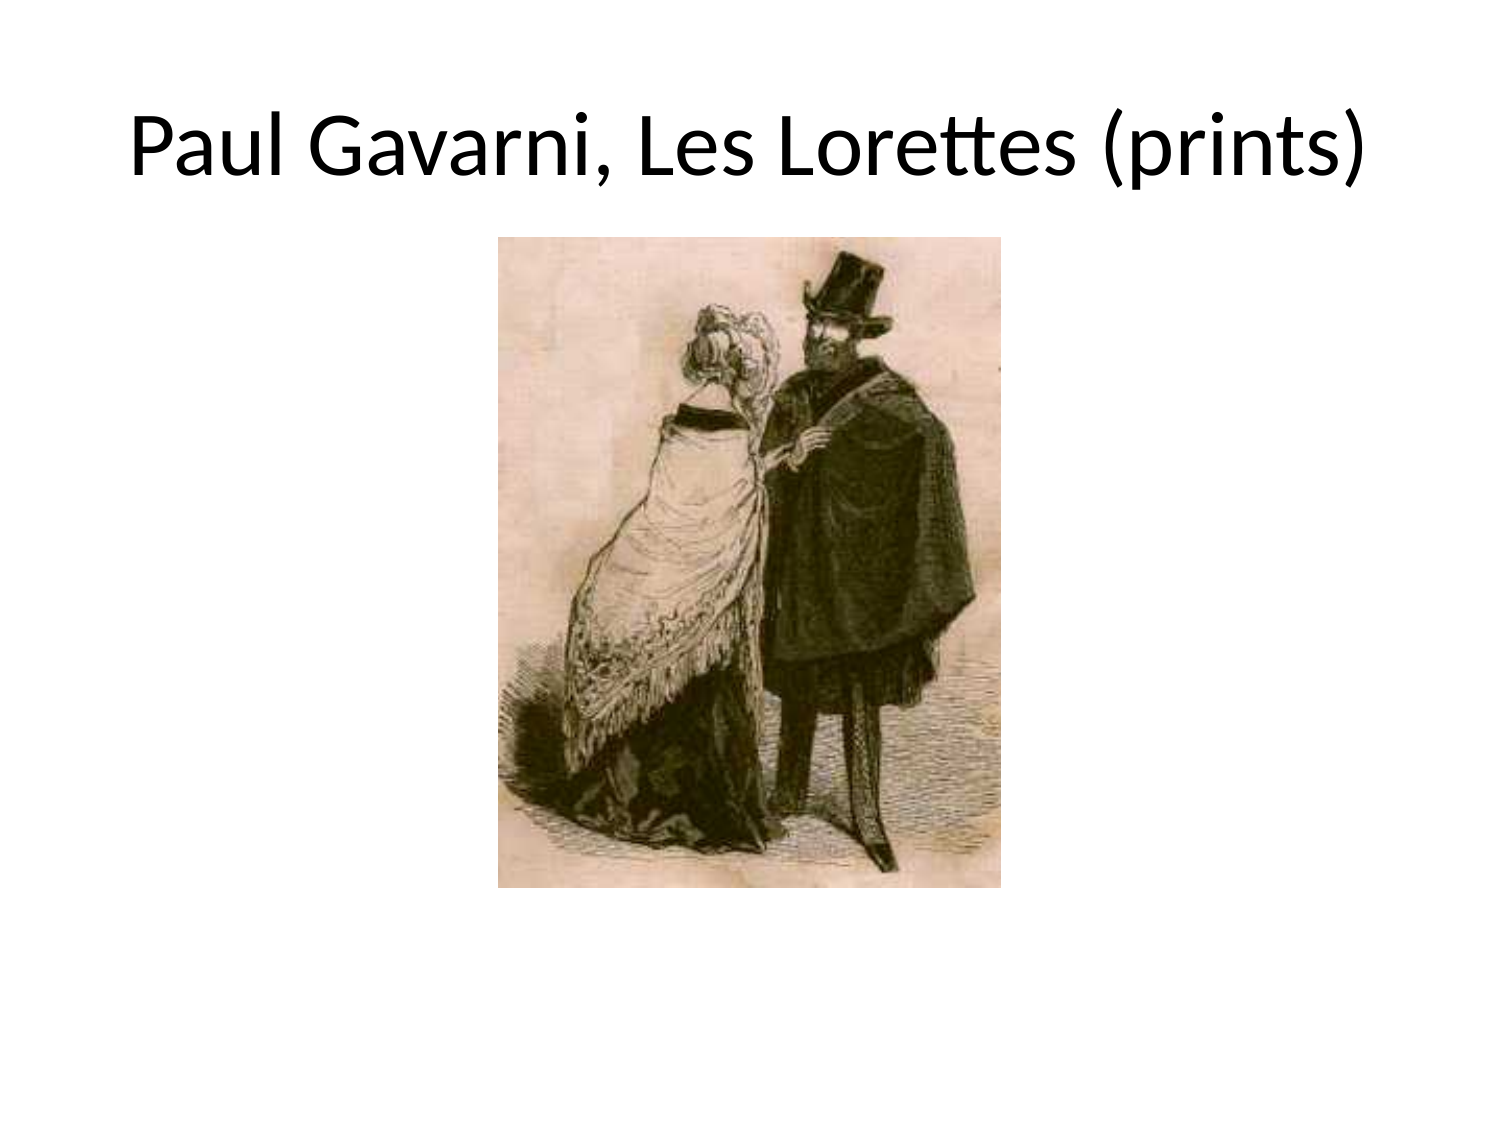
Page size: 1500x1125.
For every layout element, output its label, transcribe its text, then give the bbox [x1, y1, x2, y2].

title Paul Gavarni, Les Lorettes (prints) [75, 45, 1425, 233]
picture [498, 237, 1002, 888]
